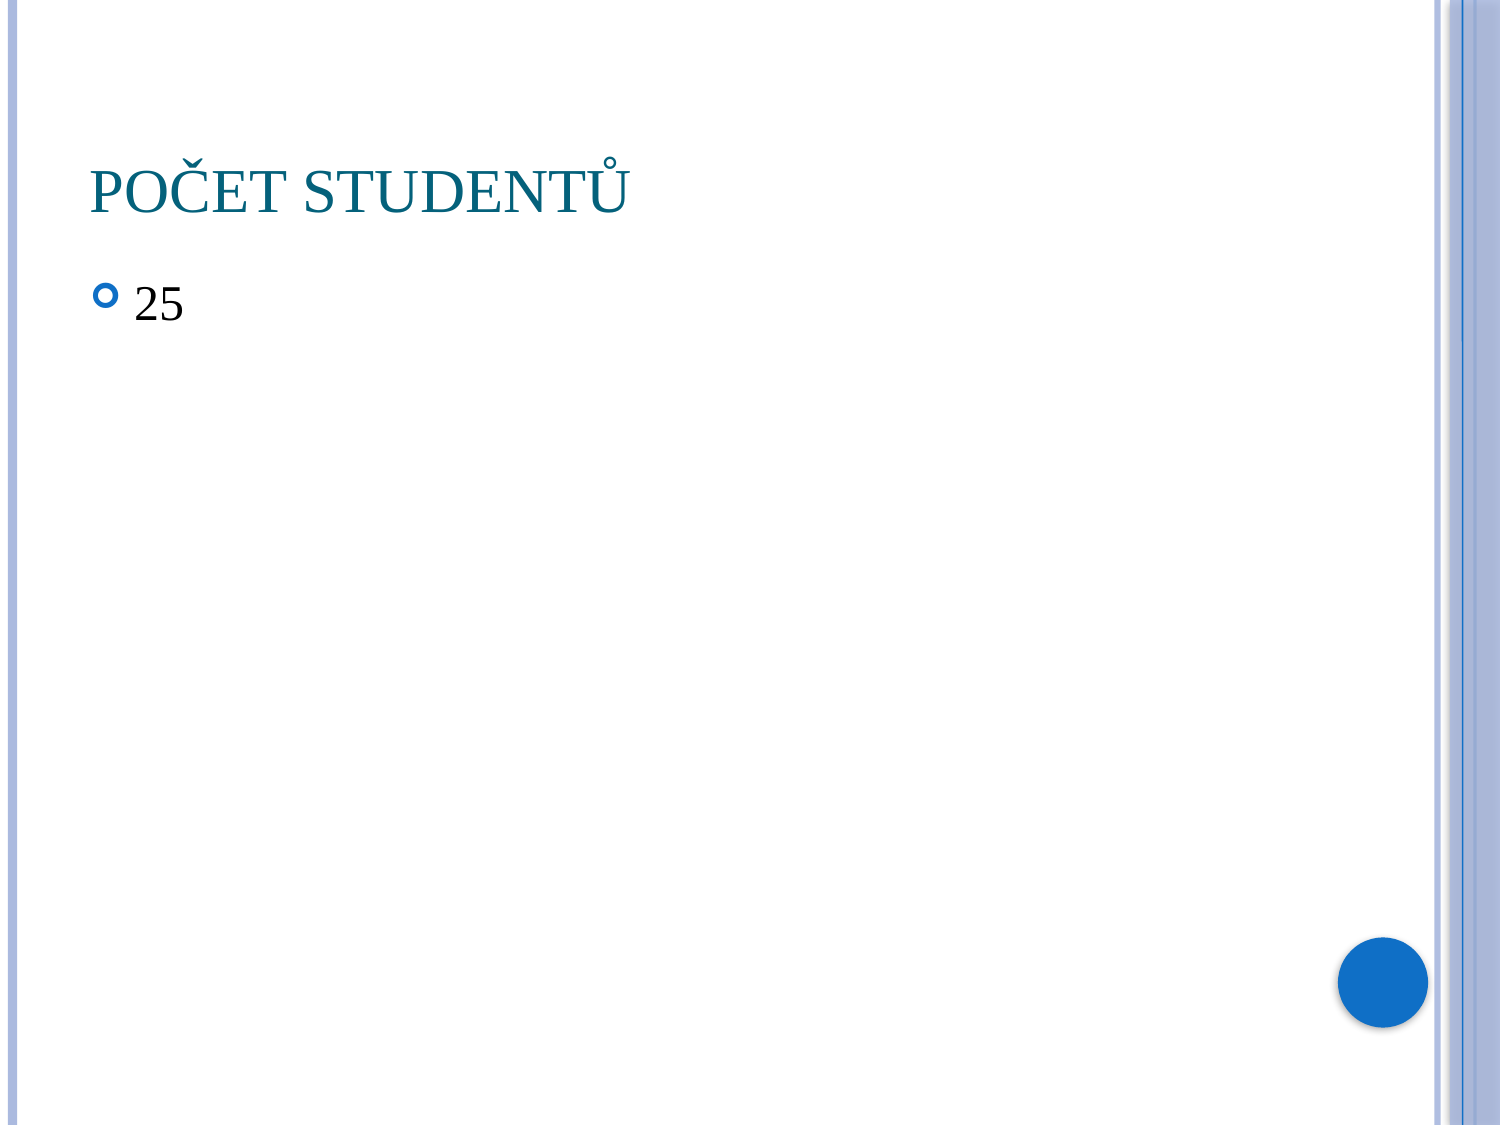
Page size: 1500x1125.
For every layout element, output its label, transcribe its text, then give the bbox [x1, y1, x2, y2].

title Počet studentů [75, 45, 1300, 233]
list 25 [74, 262, 1301, 1063]
